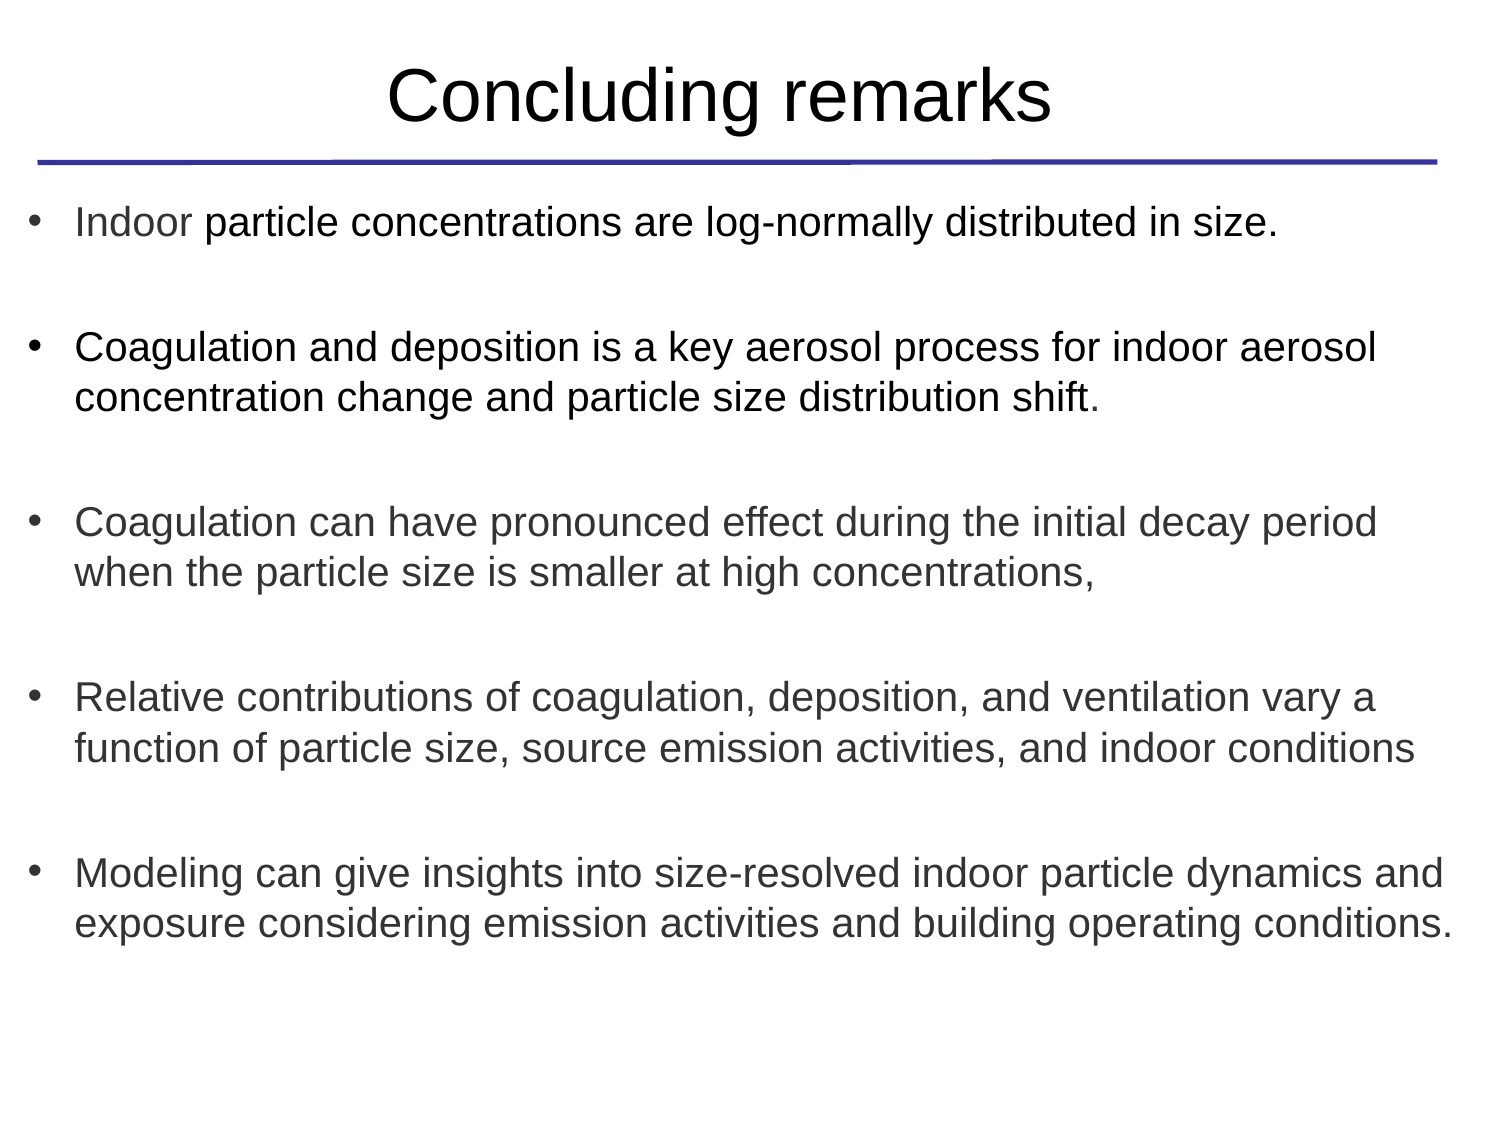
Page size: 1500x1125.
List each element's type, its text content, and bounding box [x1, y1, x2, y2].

title Concluding remarks [1, 33, 1439, 150]
list Indoor particle concentrations are log-normally distributed in size. Coagulation and deposition is a key aerosol process for indoor aerosol concentration change and particle size distribution shift. Coagulation can have pronounced effect during the initial decay period when the particle size is smaller at high concentrations, Relative contributions of coagulation, deposition, and ventilation vary a function of particle size, source emission activities, and indoor conditions Modeling can give insights into size-resolved indoor particle dynamics and exposure considering emission activities and building operating conditions. [12, 187, 1489, 1025]
